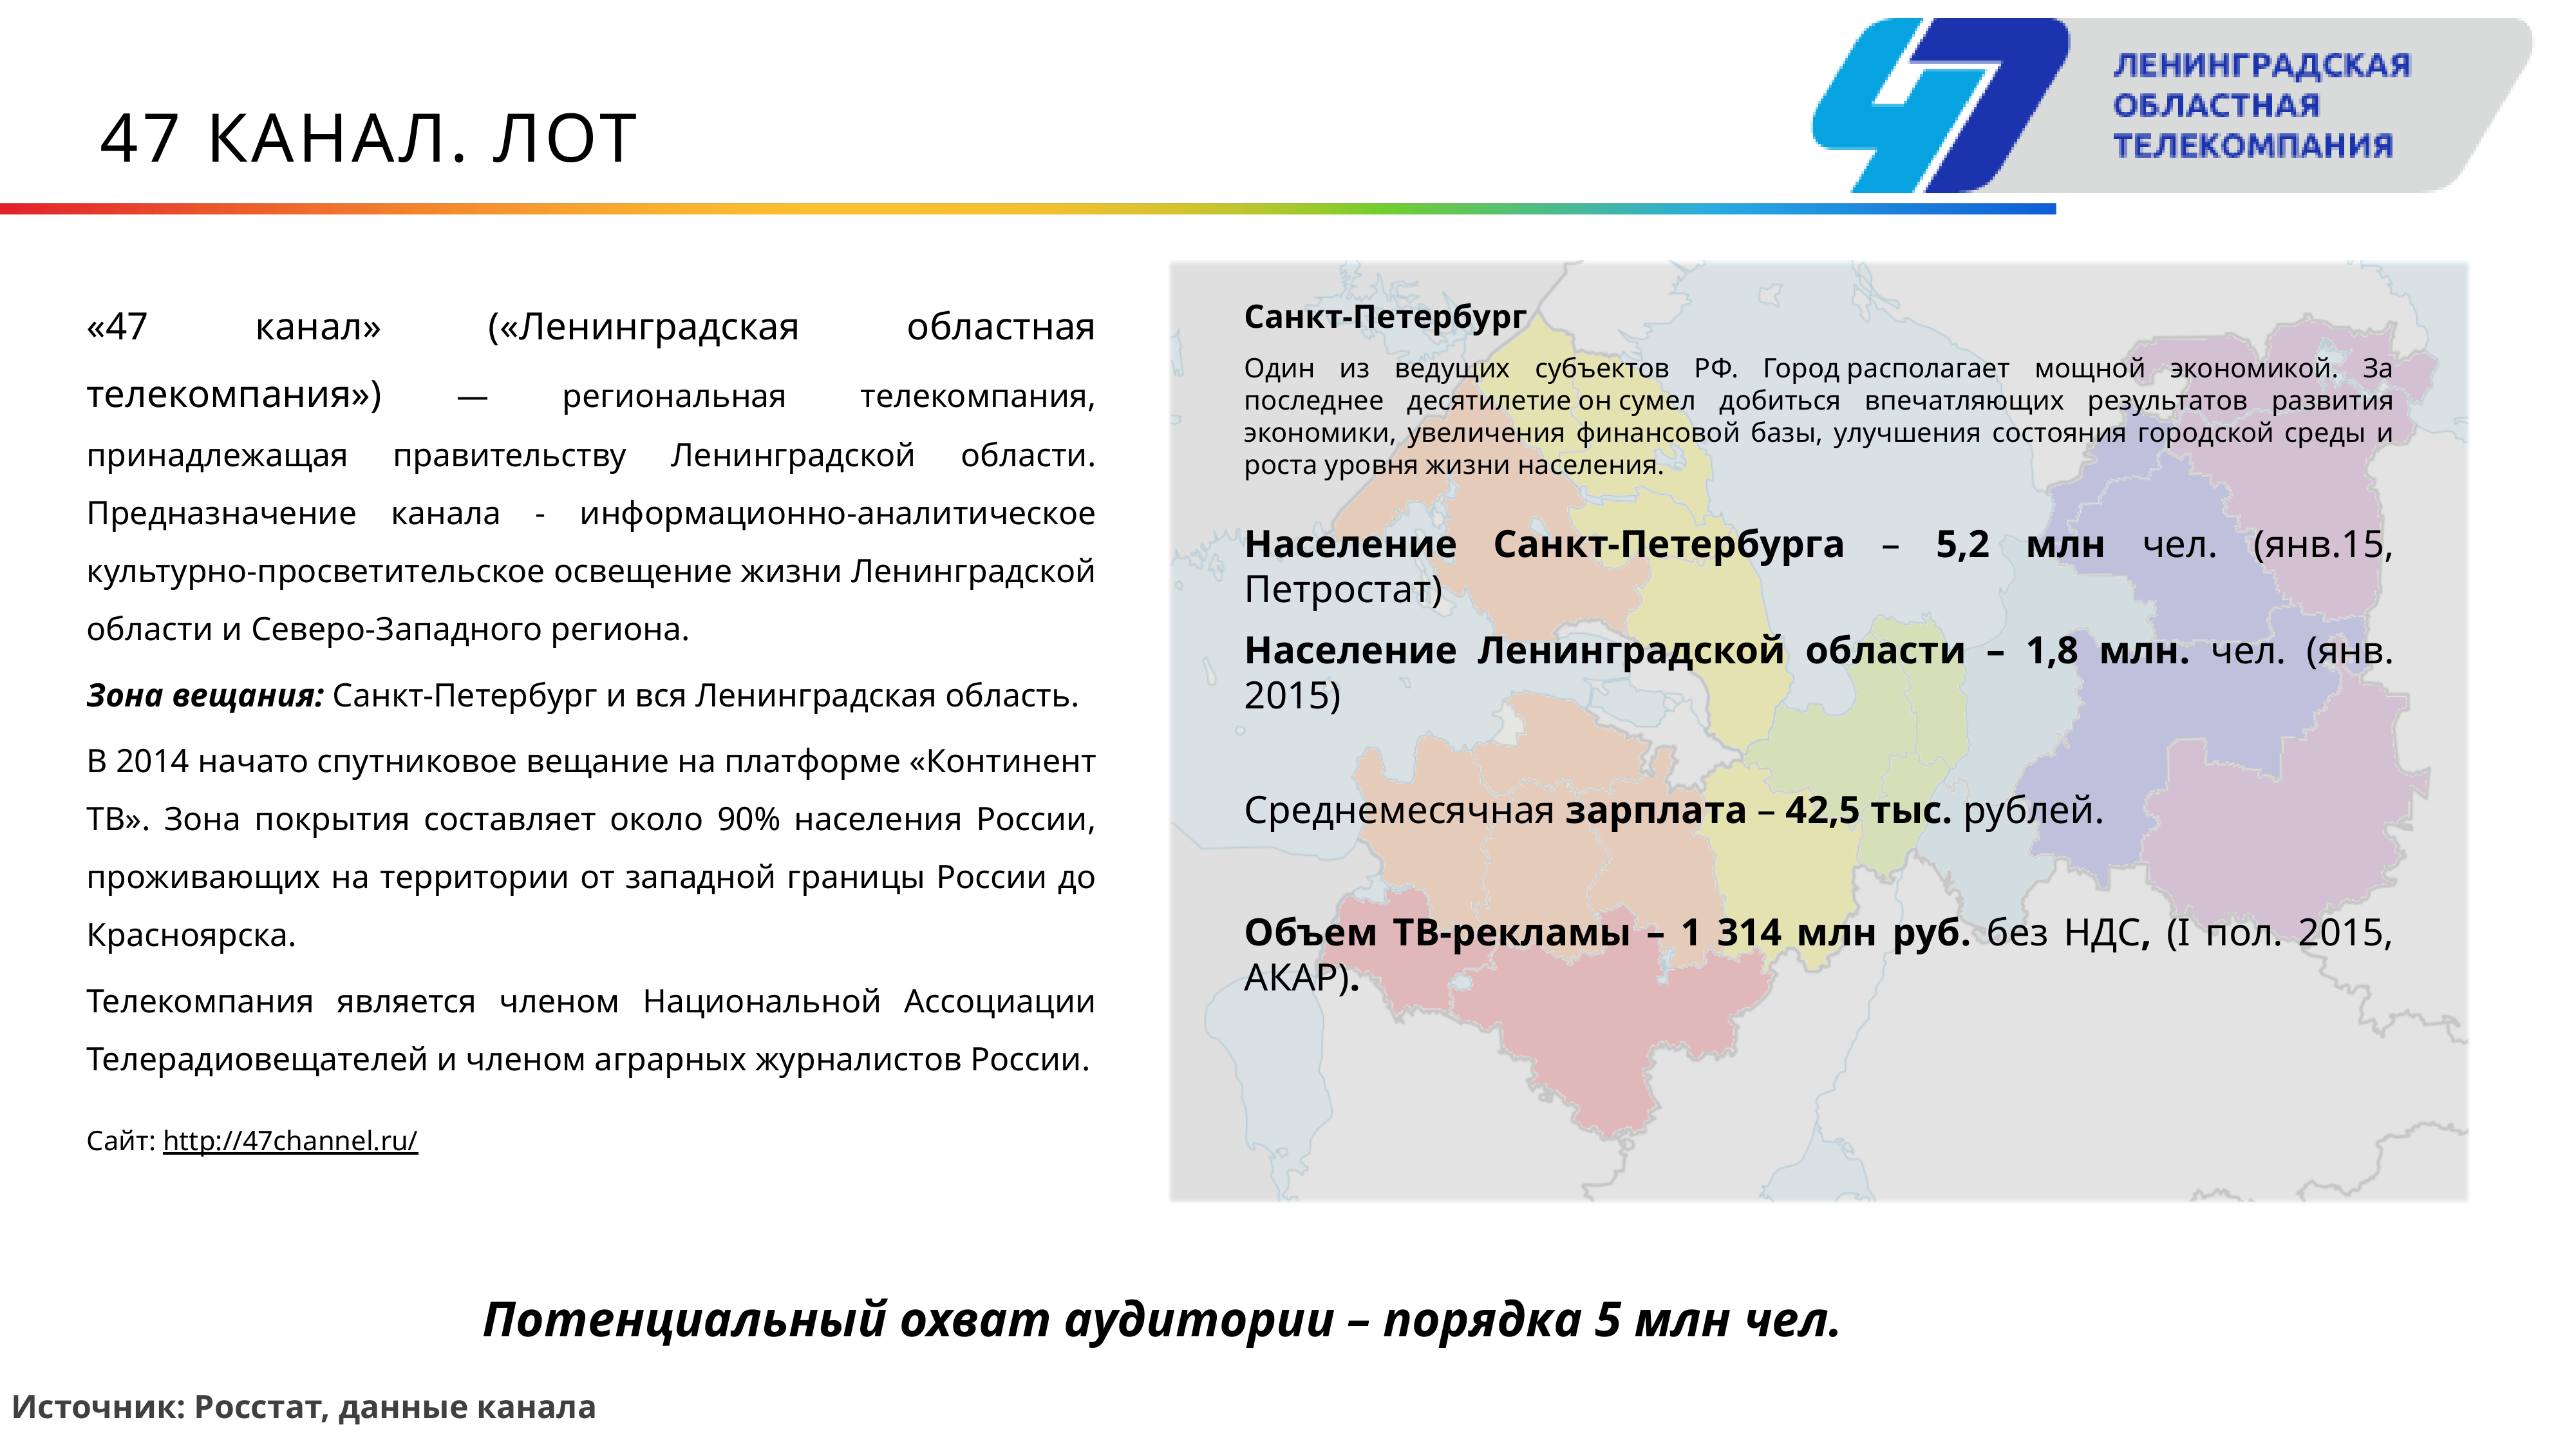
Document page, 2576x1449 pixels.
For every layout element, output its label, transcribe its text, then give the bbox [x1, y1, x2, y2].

text_box Источник: Росстат, данные канала [0, 1381, 607, 1430]
picture [1872, 18, 2535, 193]
text_box «47 канал» («Ленинградская областная телекомпания») — региональная телекомпания, принадлежащая правительству Ленинградской области. Предназначение канала - информационно-аналитическое культурно-просветительское освещение жизни Ленинградской области и Северо-Западного региона. Зона вещания: Санкт-Петербург и вся Ленинградская область. В 2014 начато спутниковое вещание на платформе «Континент ТВ». Зона покрытия составляет около 90% населения России, проживающих на территории от западной границы России до Красноярска. Телекомпания является членом Национальной Ассоциации Телерадиовещателей и членом аграрных журналистов России. Сайт: http://47channel.ru/ [77, 275, 1107, 1160]
text_box Санкт-Петербург Один из ведущих субъектов РФ. Город располагает мощной экономикой. За последнее десятилетие он сумел добиться впечатляющих результатов развития экономики, увеличения финансовой базы, улучшения состояния городской среды и роста уровня жизни населения. Население Санкт-Петербурга – 5,2 млн чел. (янв.15, Петростат) Население Ленинградской области – 1,8 млн. чел. (янв. 2015) Среднемесячная зарплата – 42,5 тыс. рублей. Объем ТВ-рекламы – 1 314 млн руб. без НДС, (I пол. 2015, АКАР). [1235, 291, 2404, 1003]
picture [1810, 18, 1893, 193]
title 47 КАНАЛ. ЛОТ [90, 0, 2312, 276]
text_box [1170, 260, 2469, 1202]
text_box Потенциальный охват аудитории – порядка 5 млн чел. [473, 1283, 1930, 1351]
